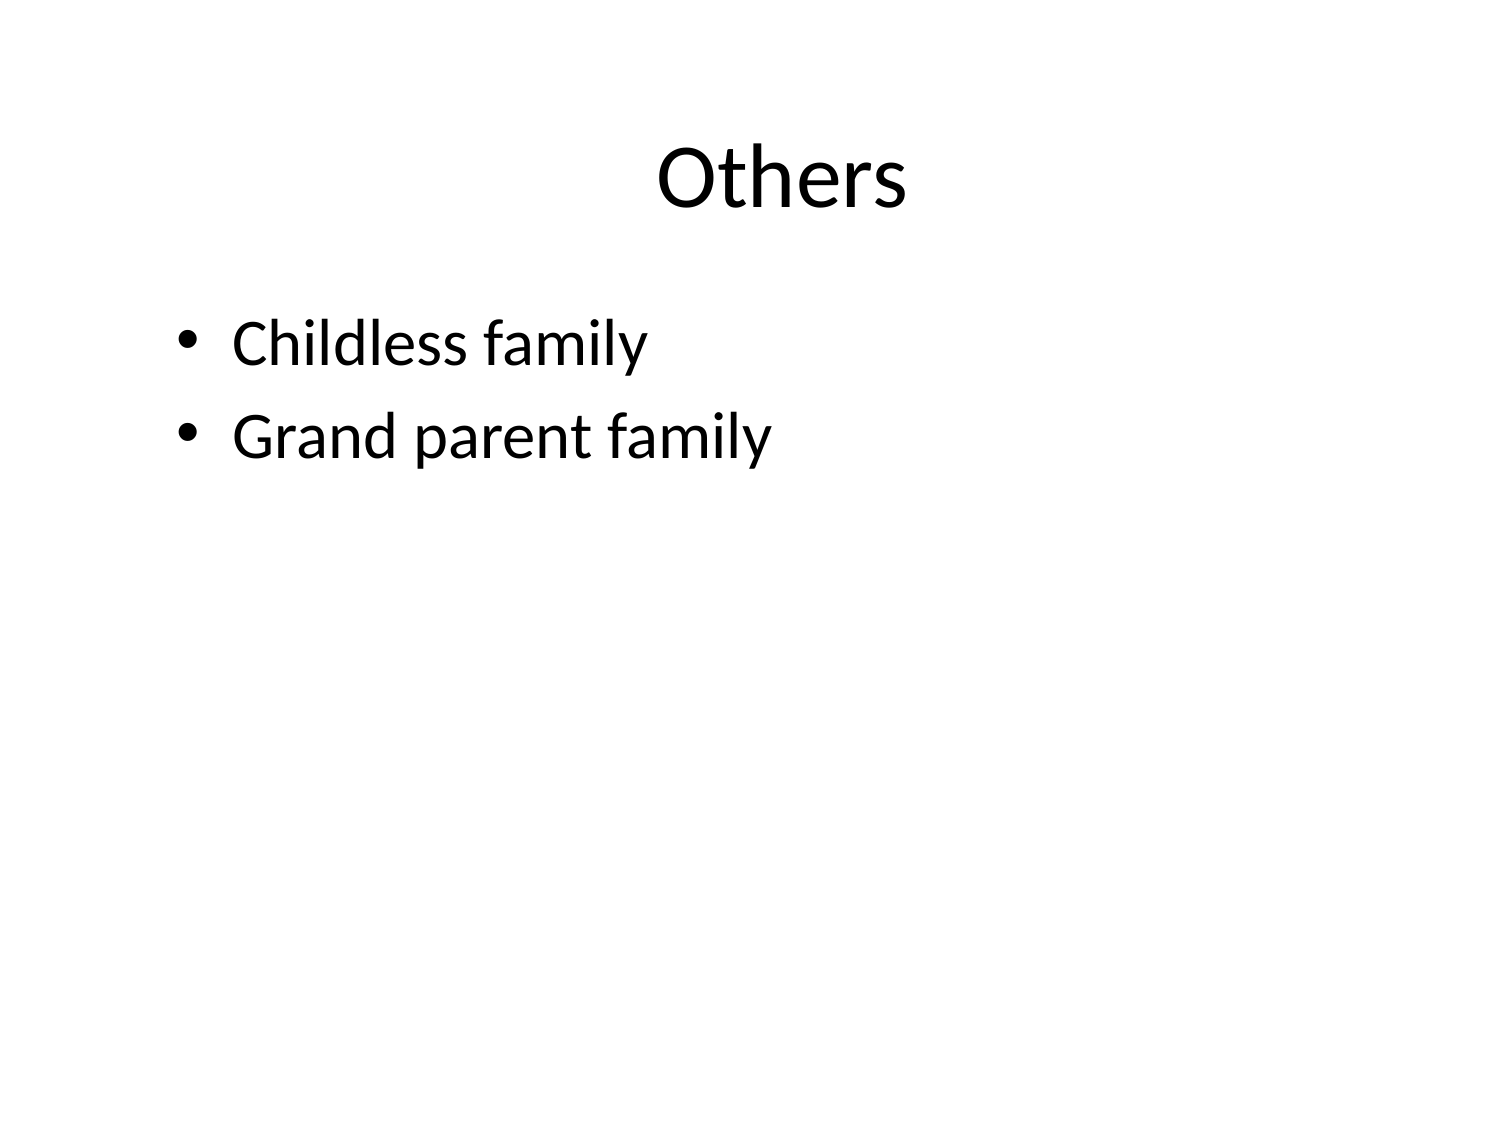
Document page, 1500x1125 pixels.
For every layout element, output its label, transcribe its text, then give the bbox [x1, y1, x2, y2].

title Others [161, 75, 1425, 268]
list Childless family Grand parent family [161, 290, 1425, 985]
